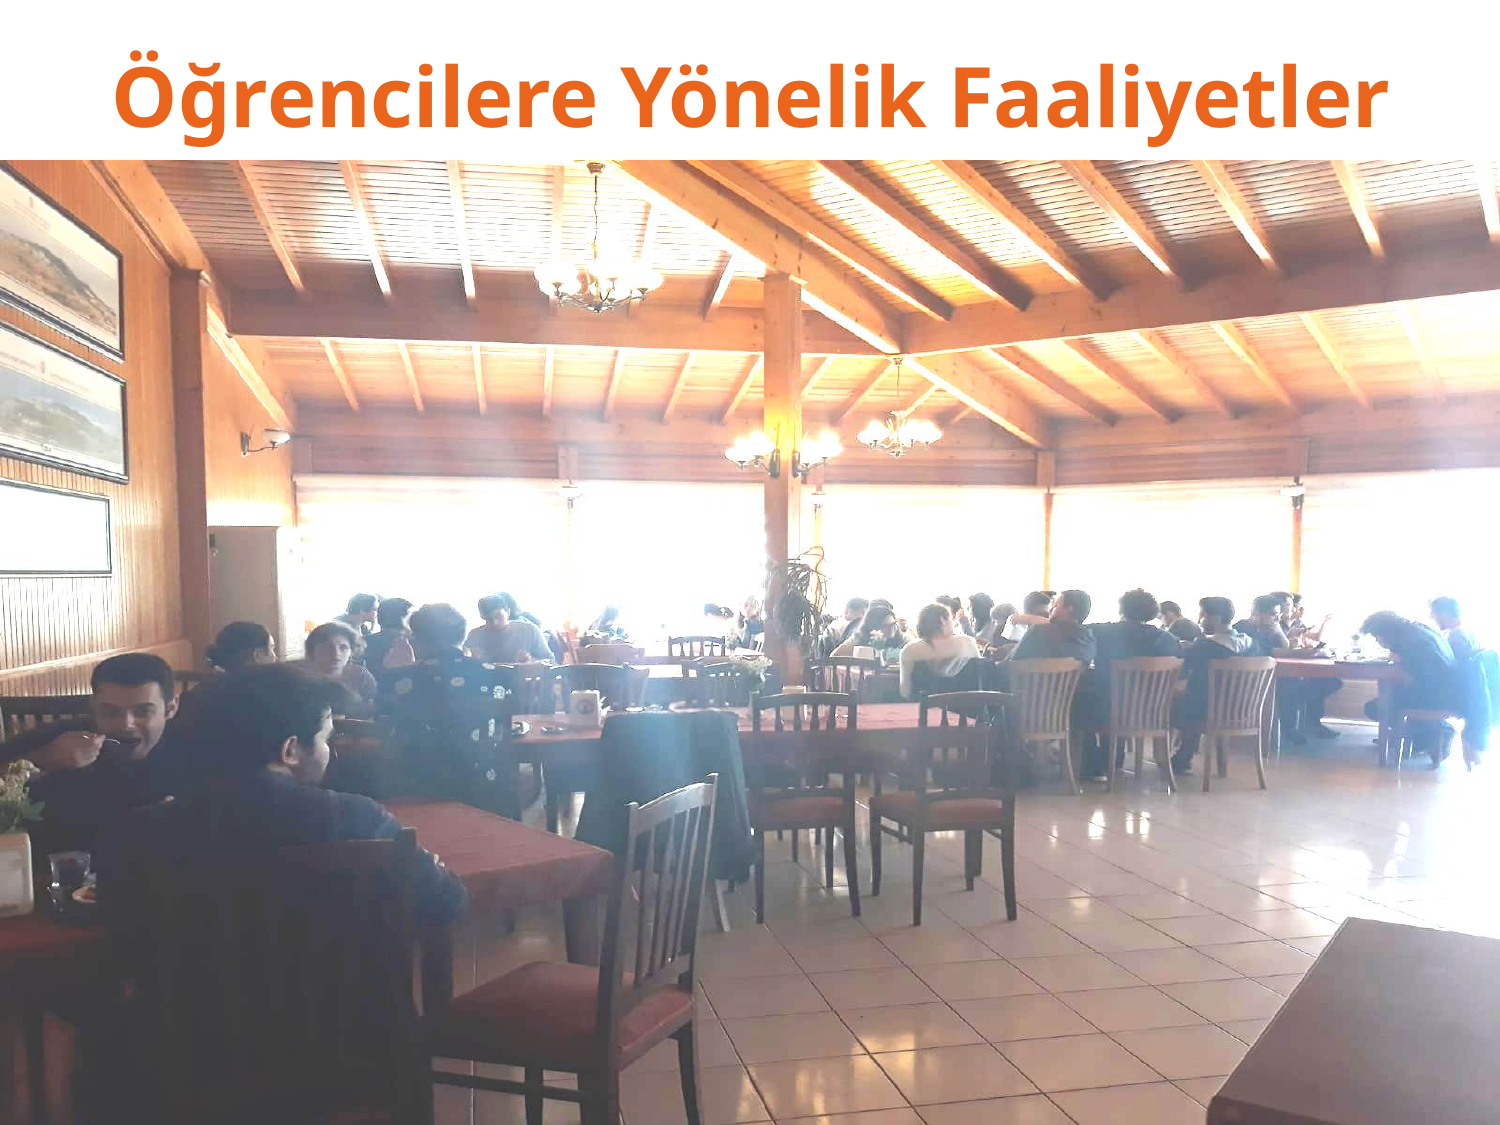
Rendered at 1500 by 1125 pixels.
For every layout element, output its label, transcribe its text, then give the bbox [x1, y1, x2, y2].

picture [0, 160, 1500, 1125]
title Öğrencilere Yönelik Faaliyetler [76, 0, 1427, 160]
